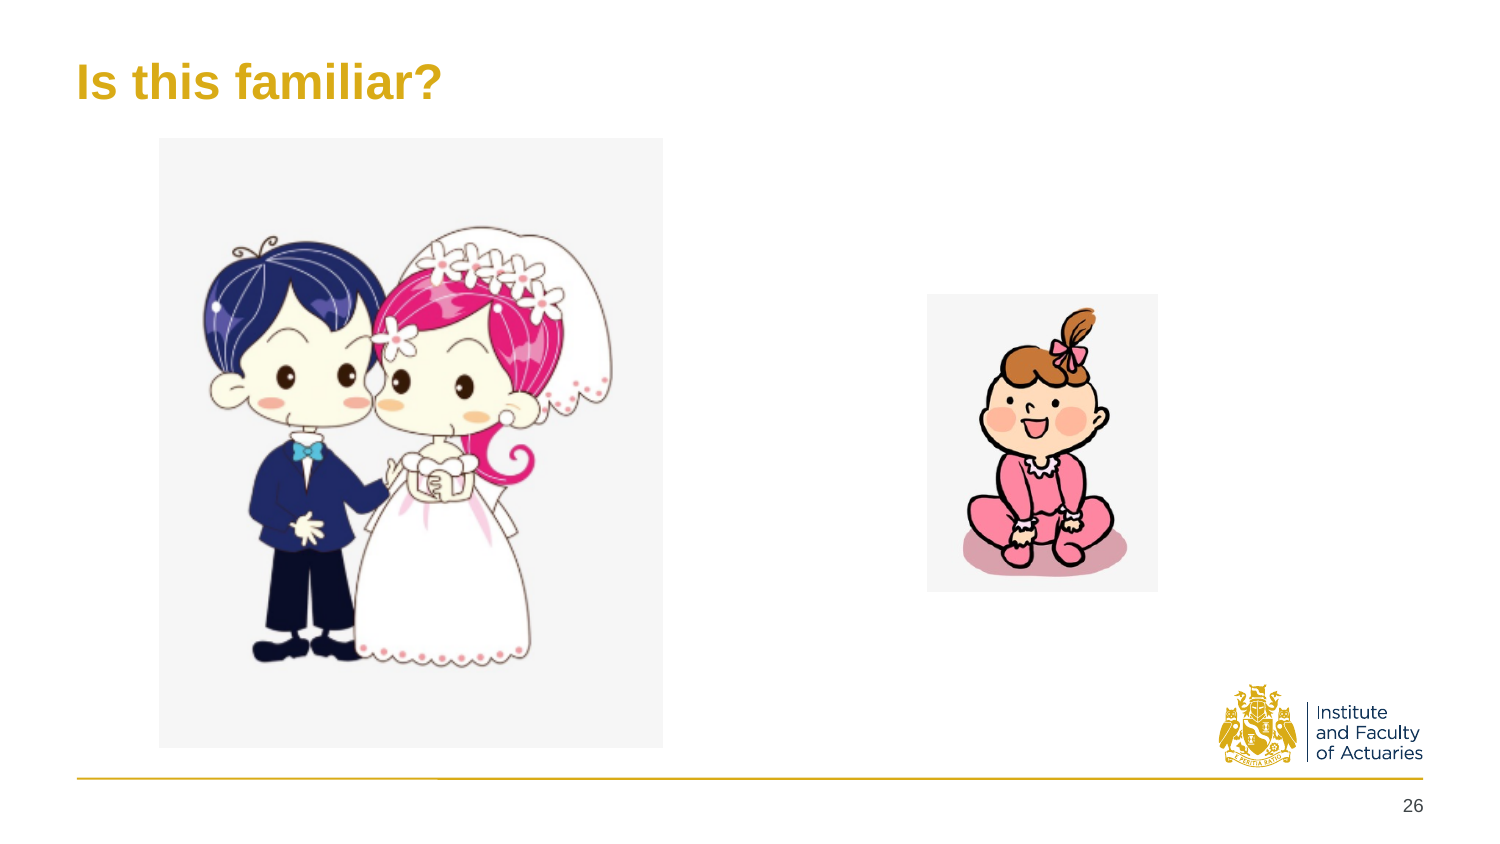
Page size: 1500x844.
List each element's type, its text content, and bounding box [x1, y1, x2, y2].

picture [926, 293, 1158, 593]
title Is this familiar? [64, 32, 1426, 127]
slide_number 26 [1328, 787, 1436, 830]
picture [159, 138, 663, 748]
